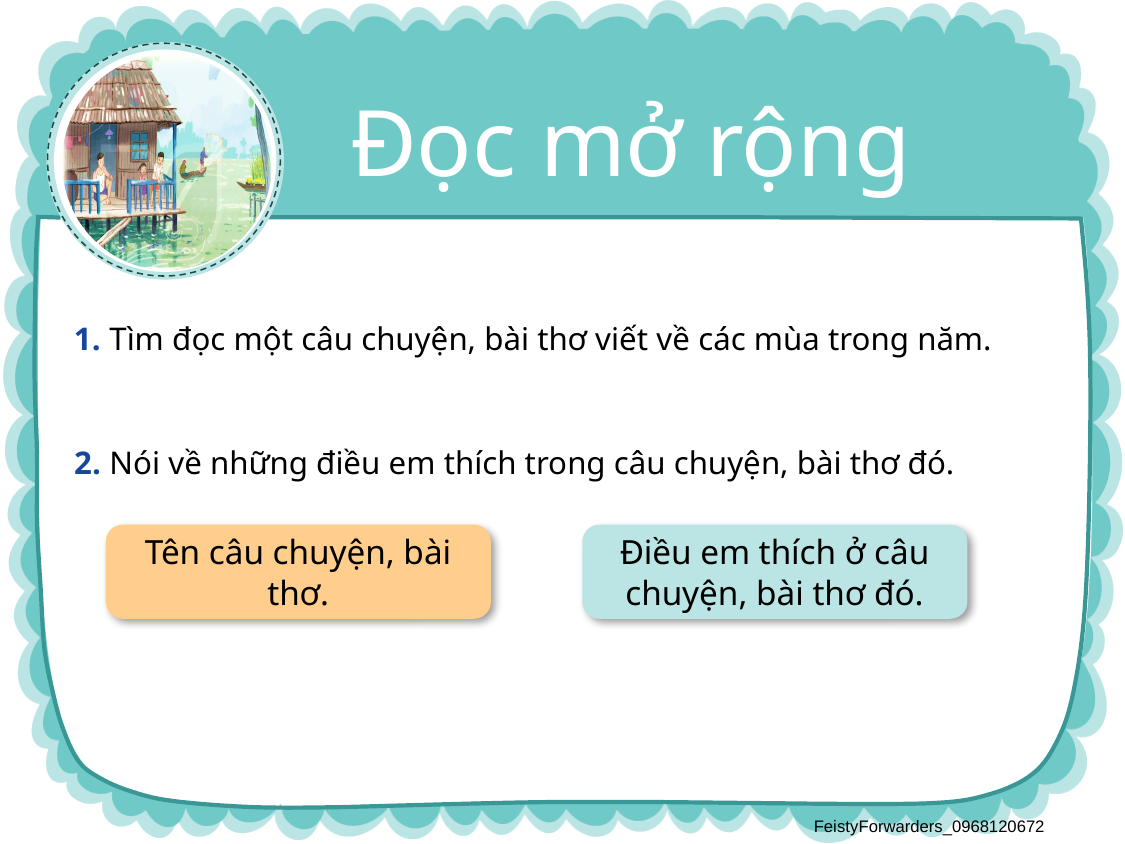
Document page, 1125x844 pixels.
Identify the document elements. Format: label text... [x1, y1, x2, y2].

text_box Điều em thích ở câu chuyện, bài thơ đó. [582, 524, 968, 619]
picture [0, 0, 1125, 844]
text_box Tên câu chuyện, bài thơ. [105, 524, 491, 619]
text_box 1. Tìm đọc một câu chuyện, bài thơ viết về các mùa trong năm. [59, 292, 1066, 364]
text_box Đọc mở rộng [277, 76, 1010, 202]
text_box 2. Nói về những điều em thích trong câu chuyện, bài thơ đó. [59, 435, 1086, 526]
